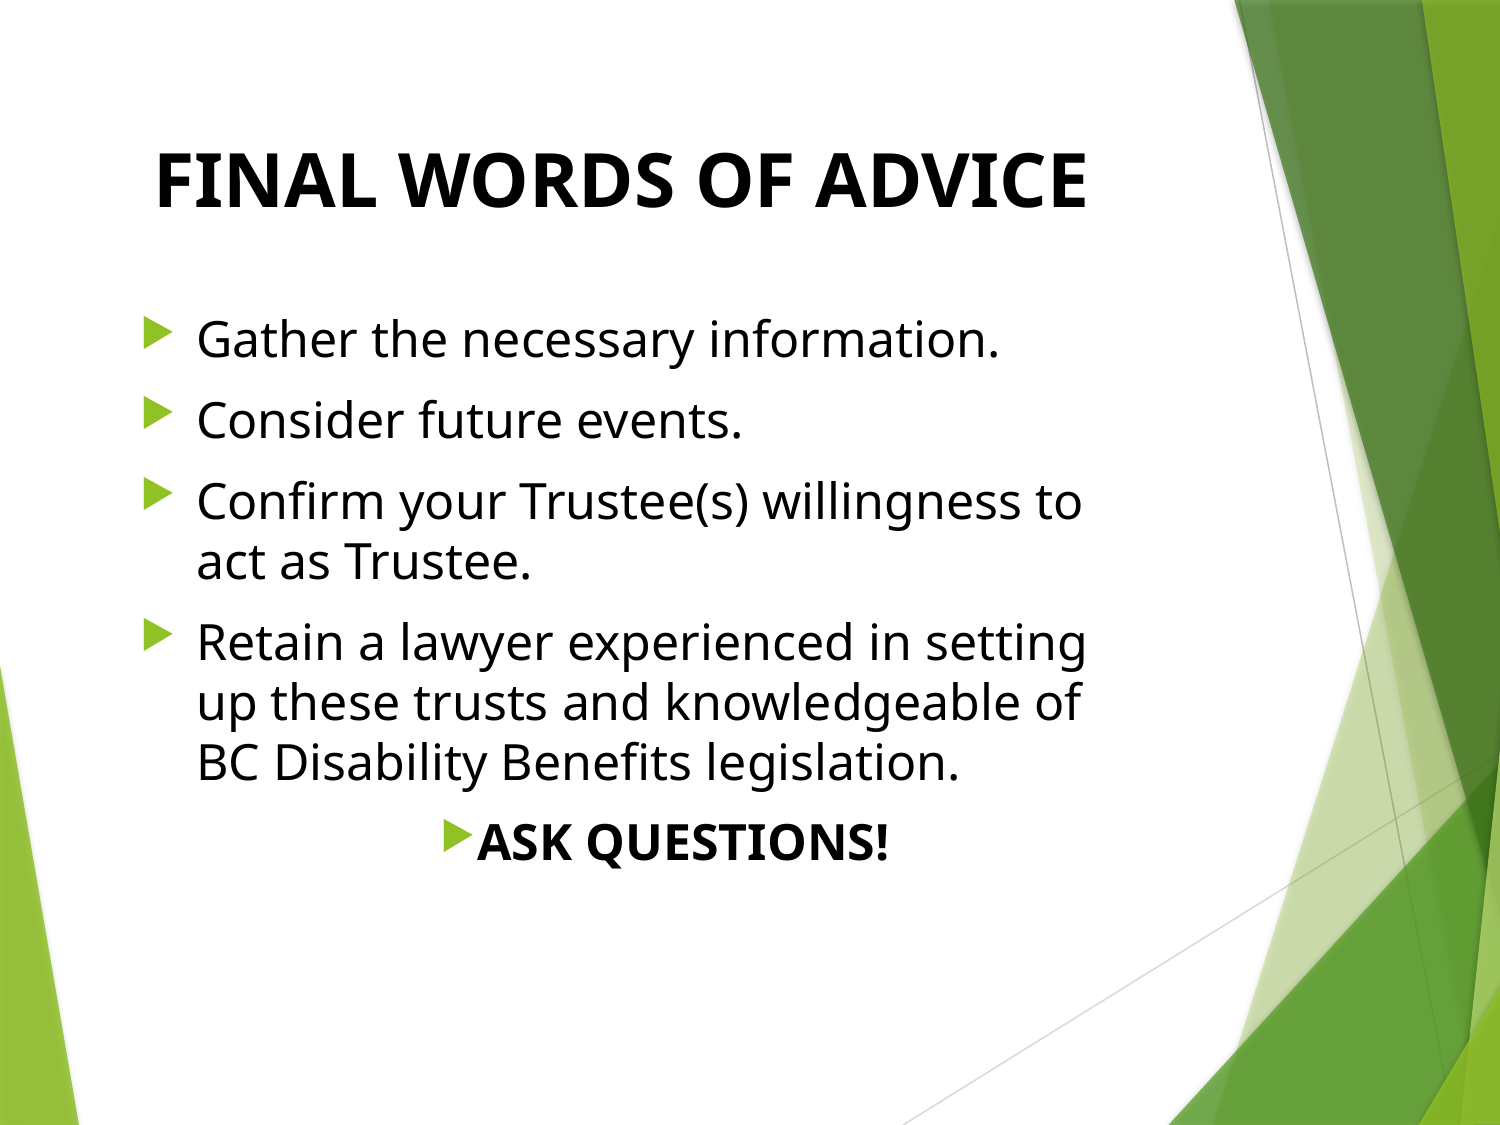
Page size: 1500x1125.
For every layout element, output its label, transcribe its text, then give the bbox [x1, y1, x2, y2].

title Final Words of Advice [101, 125, 1143, 417]
list Gather the necessary information. Consider future events. Confirm your Trustee(s) willingness to act as Trustee. Retain a lawyer experienced in setting up these trusts and knowledgeable of BC Disability Benefits legislation. ASK QUESTIONS! [125, 299, 1167, 1088]
